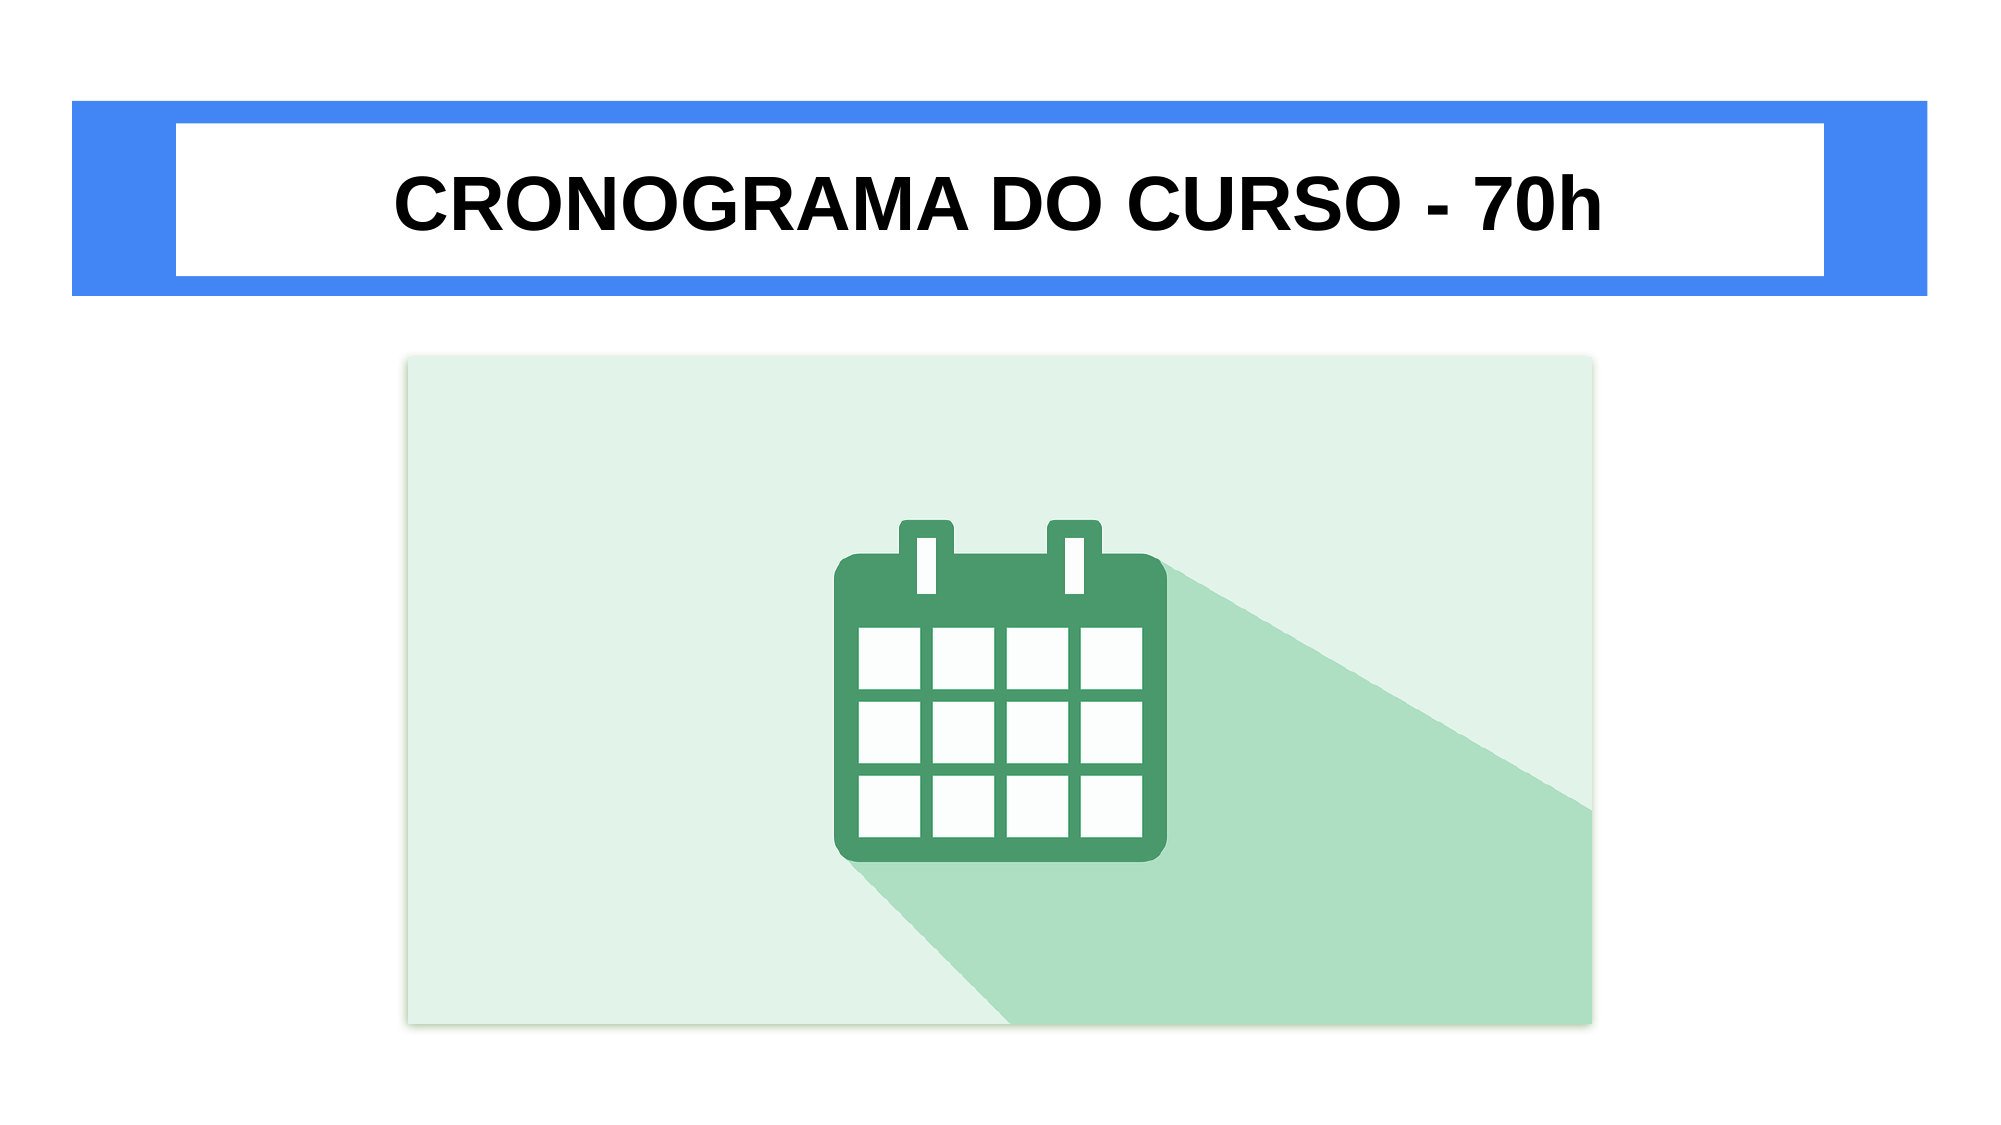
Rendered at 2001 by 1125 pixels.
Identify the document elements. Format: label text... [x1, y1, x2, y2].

picture [407, 357, 1593, 1024]
title CRONOGRAMA DO CURSO - 70h [176, 123, 1824, 277]
